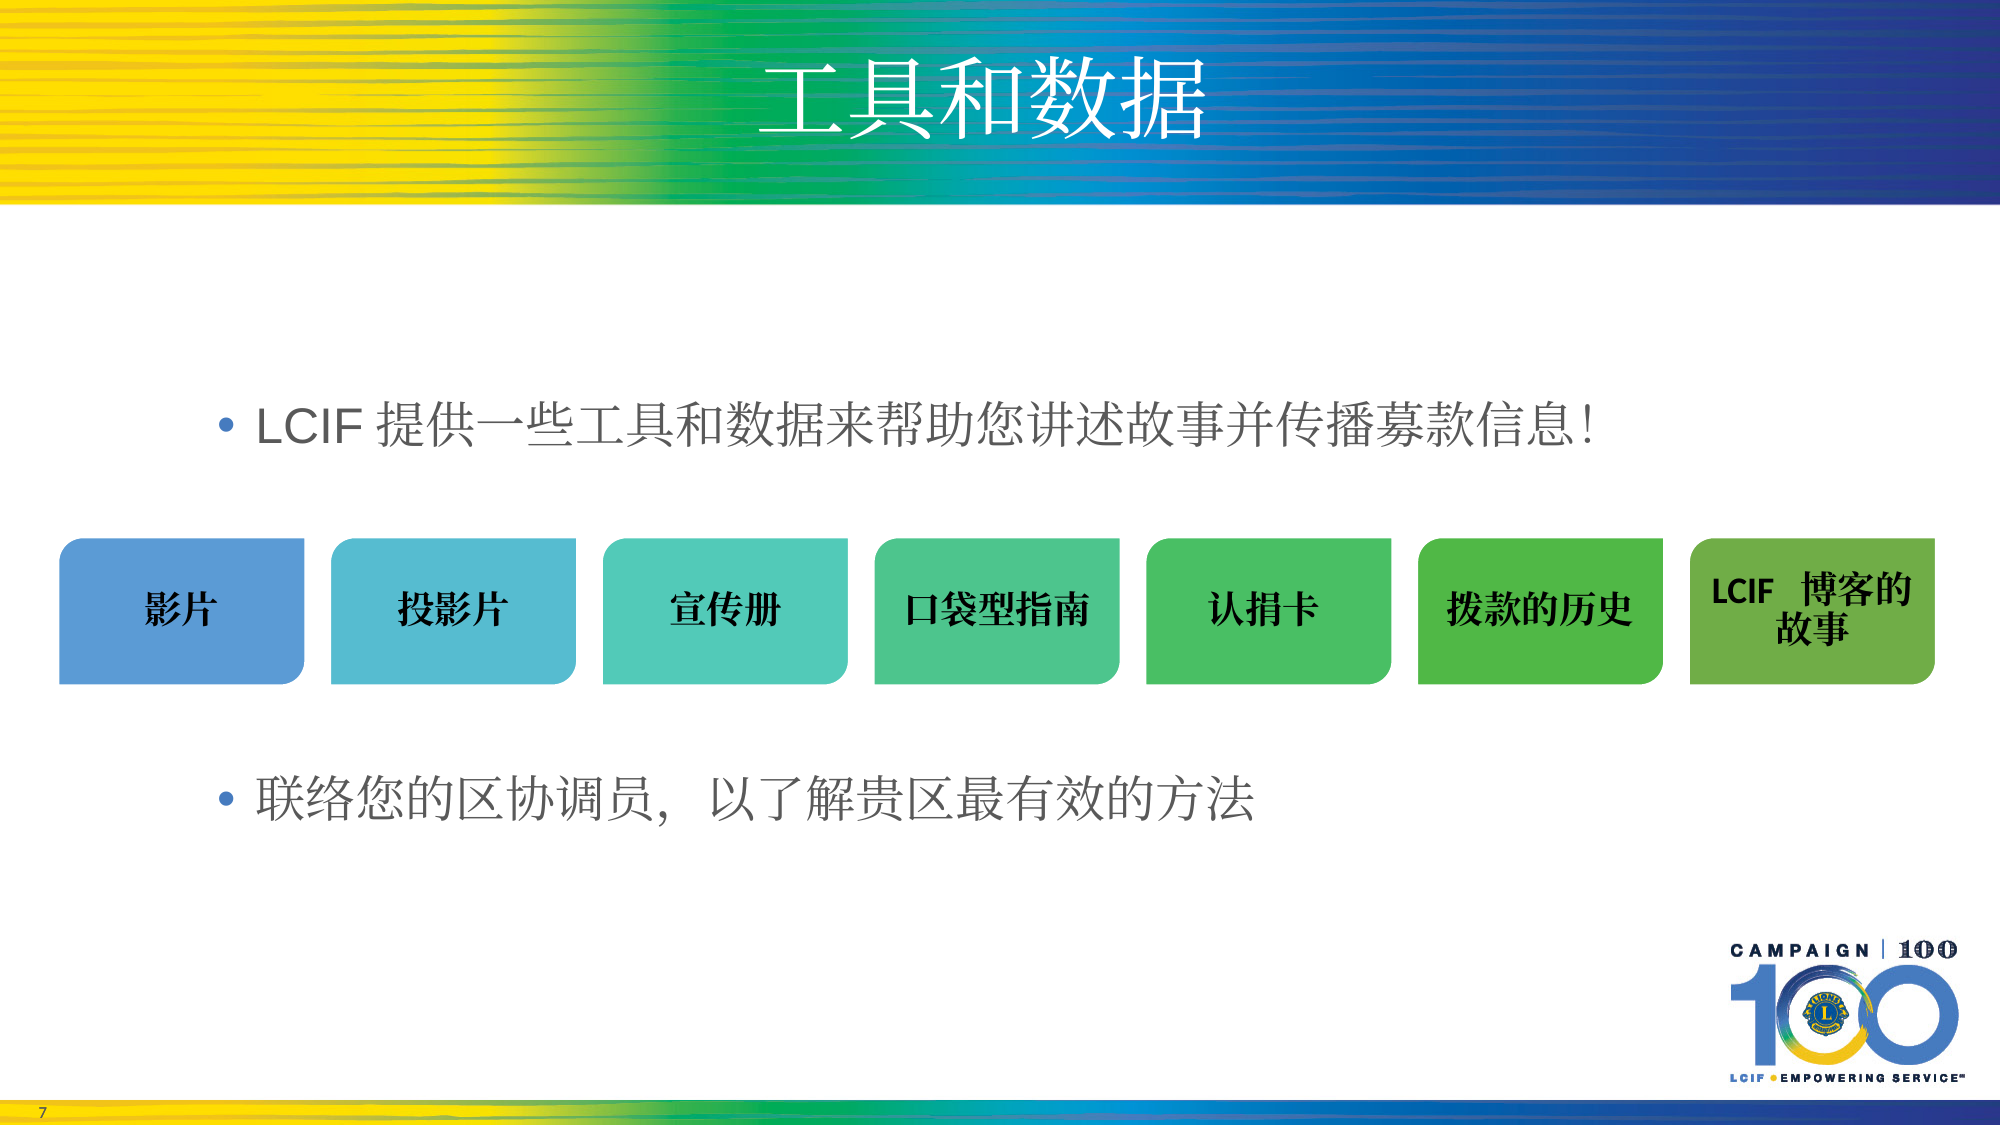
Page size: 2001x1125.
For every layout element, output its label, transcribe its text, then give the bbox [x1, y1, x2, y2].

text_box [56, 470, 1938, 753]
title 工具和数据 [27, 46, 1938, 161]
picture [0, 0, 2000, 1125]
list LCIF提供一些工具和数据来帮助您讲述故事并传播募款信息！ 联络您的区协调员，以了解贵区最有效的方法 [202, 753, 1792, 1051]
list LCIF提供一些工具和数据来帮助您讲述故事并传播募款信息！ 联络您的区协调员，以了解贵区最有效的方法 [202, 392, 1792, 470]
